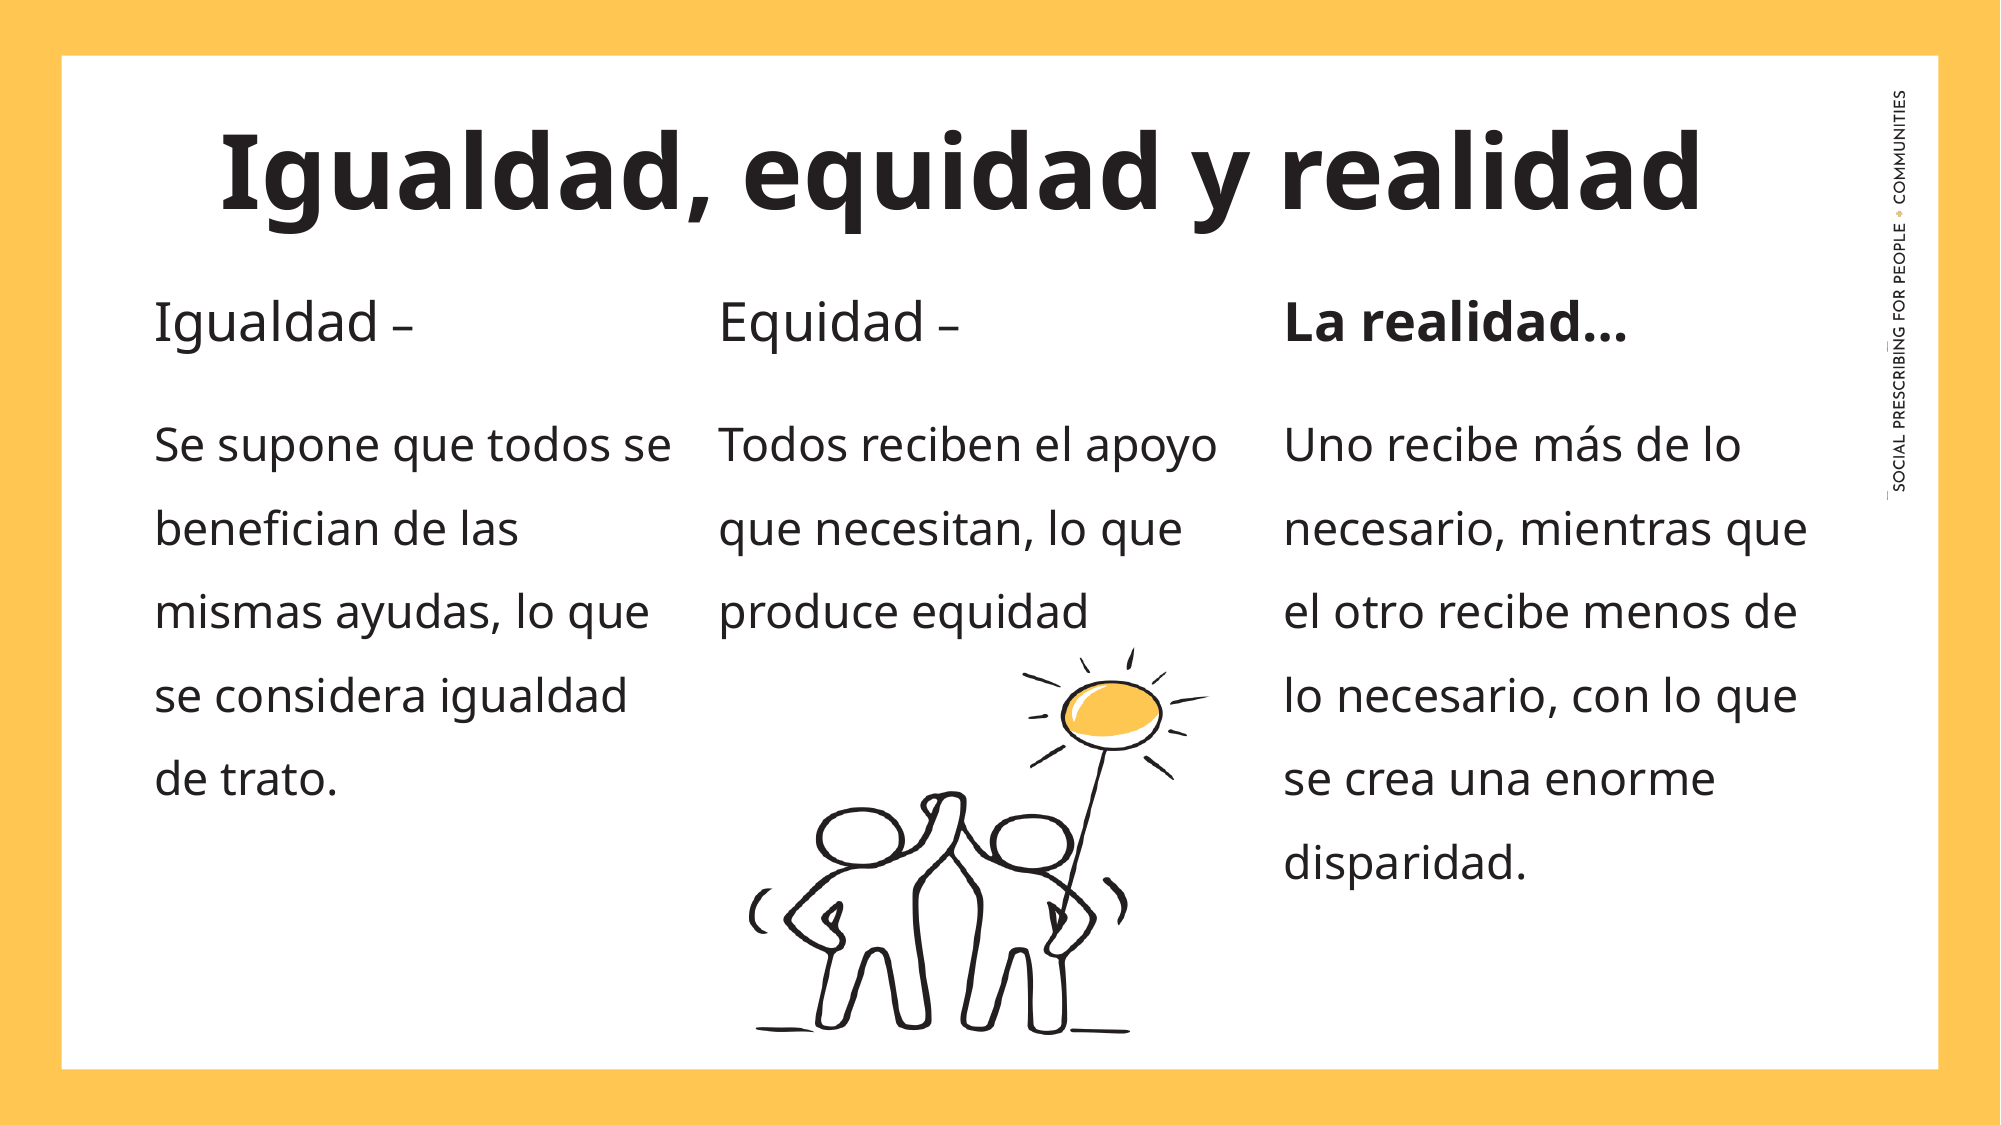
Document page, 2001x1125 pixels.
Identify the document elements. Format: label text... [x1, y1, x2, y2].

picture [1887, 84, 1911, 500]
list Igualdad – Se supone que todos se benefician de las mismas ayudas, lo que se considera igualdad de trato. Equidad – Todos reciben el apoyo que necesitan, lo que produce equidad La realidad… Uno recibe más de lo necesario, mientras que el otro recibe menos de lo necesario, con lo que se crea una enorme disparidad. [101, 247, 1826, 1031]
list Igualdad, equidad y realidad [101, 111, 1826, 232]
picture [521, 562, 1406, 1108]
